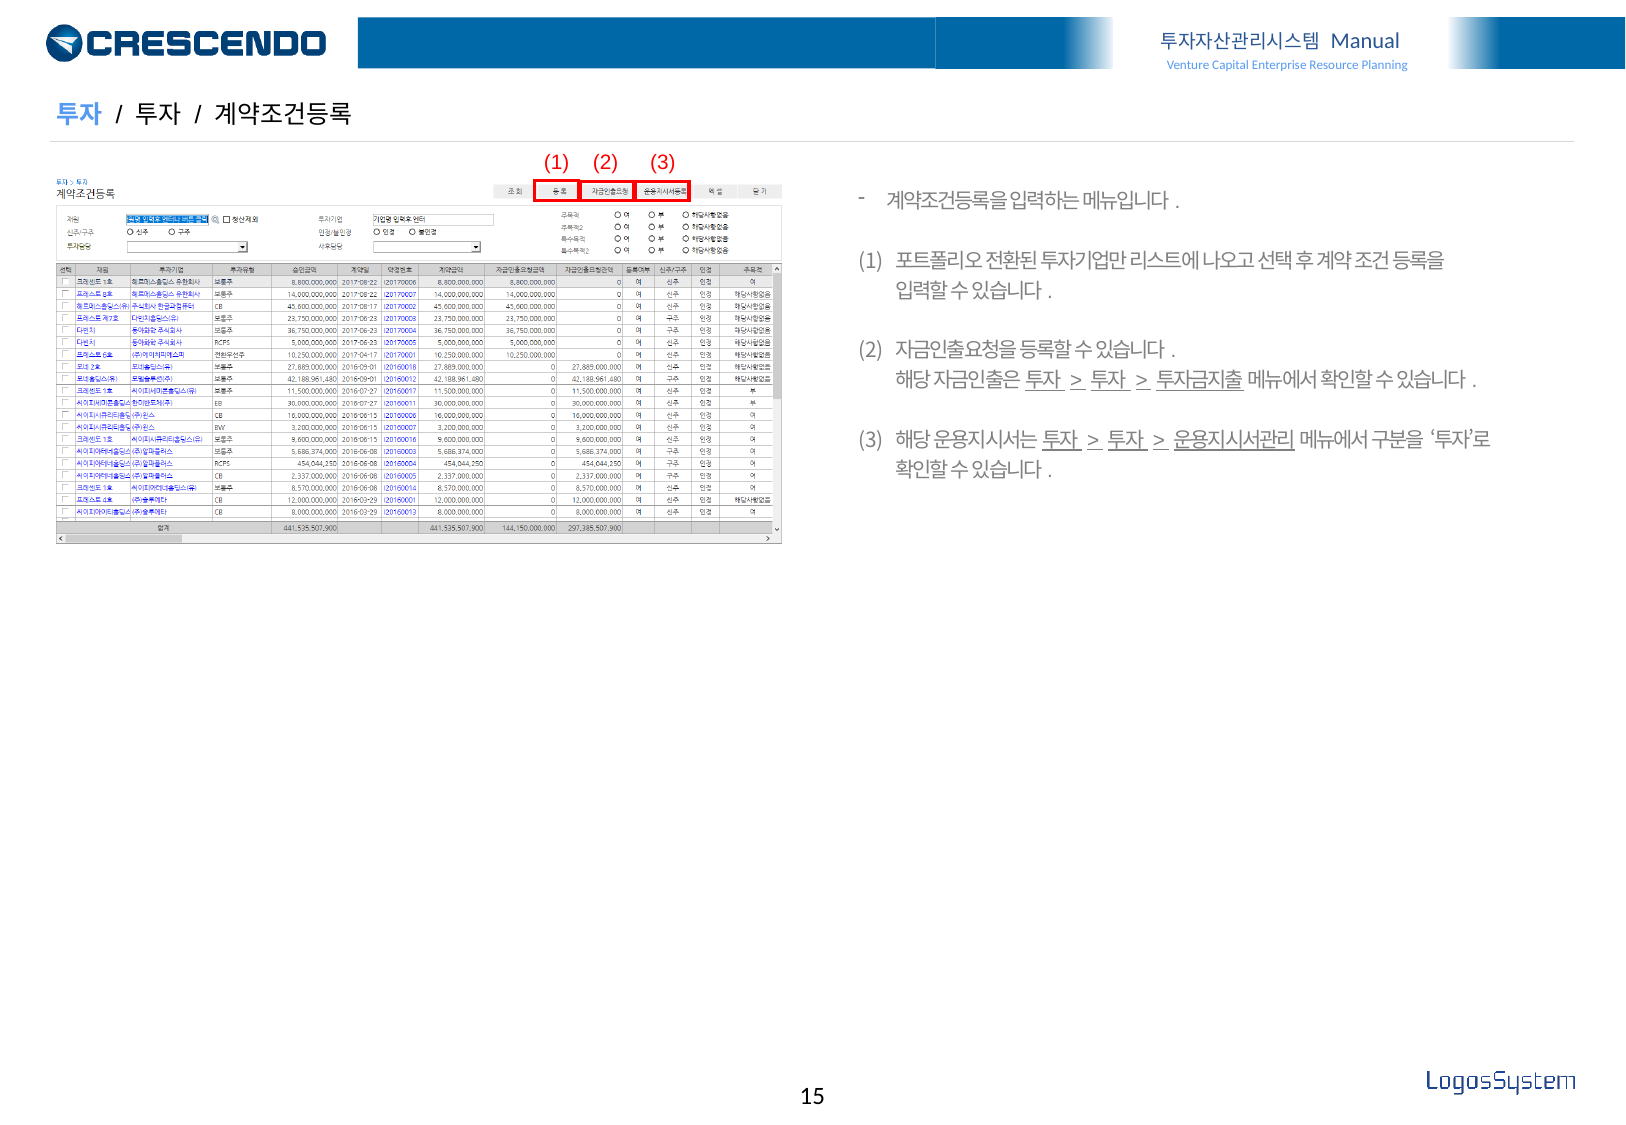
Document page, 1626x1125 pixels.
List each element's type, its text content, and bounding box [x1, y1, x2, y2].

picture [32, 9, 339, 77]
picture [50, 175, 799, 560]
picture [1427, 1071, 1575, 1095]
text_box (3) [635, 142, 691, 175]
text_box (1) [528, 142, 578, 175]
text_box (2) [578, 142, 634, 175]
text_box 투자 / 투자 / 계약조건등록 [56, 90, 368, 136]
text_box 계약조건등록을 입력하는 메뉴입니다. 포트폴리오 전환된 투자기업만 리스트에 나오고 선택 후 계약 조건 등록을 입력할 수 있습니다. 자금인출요청을 등록할 수 있습니다. 해당 자금인출은 투자 > 투자 > 투자금지출 메뉴에서 확인할 수 있습니다. 해당 운용지시서는 투자 > 투자 > 운용지시서관리 메뉴에서 구분을 ‘투자’로 확인할 수 있습니다. [843, 175, 1575, 490]
